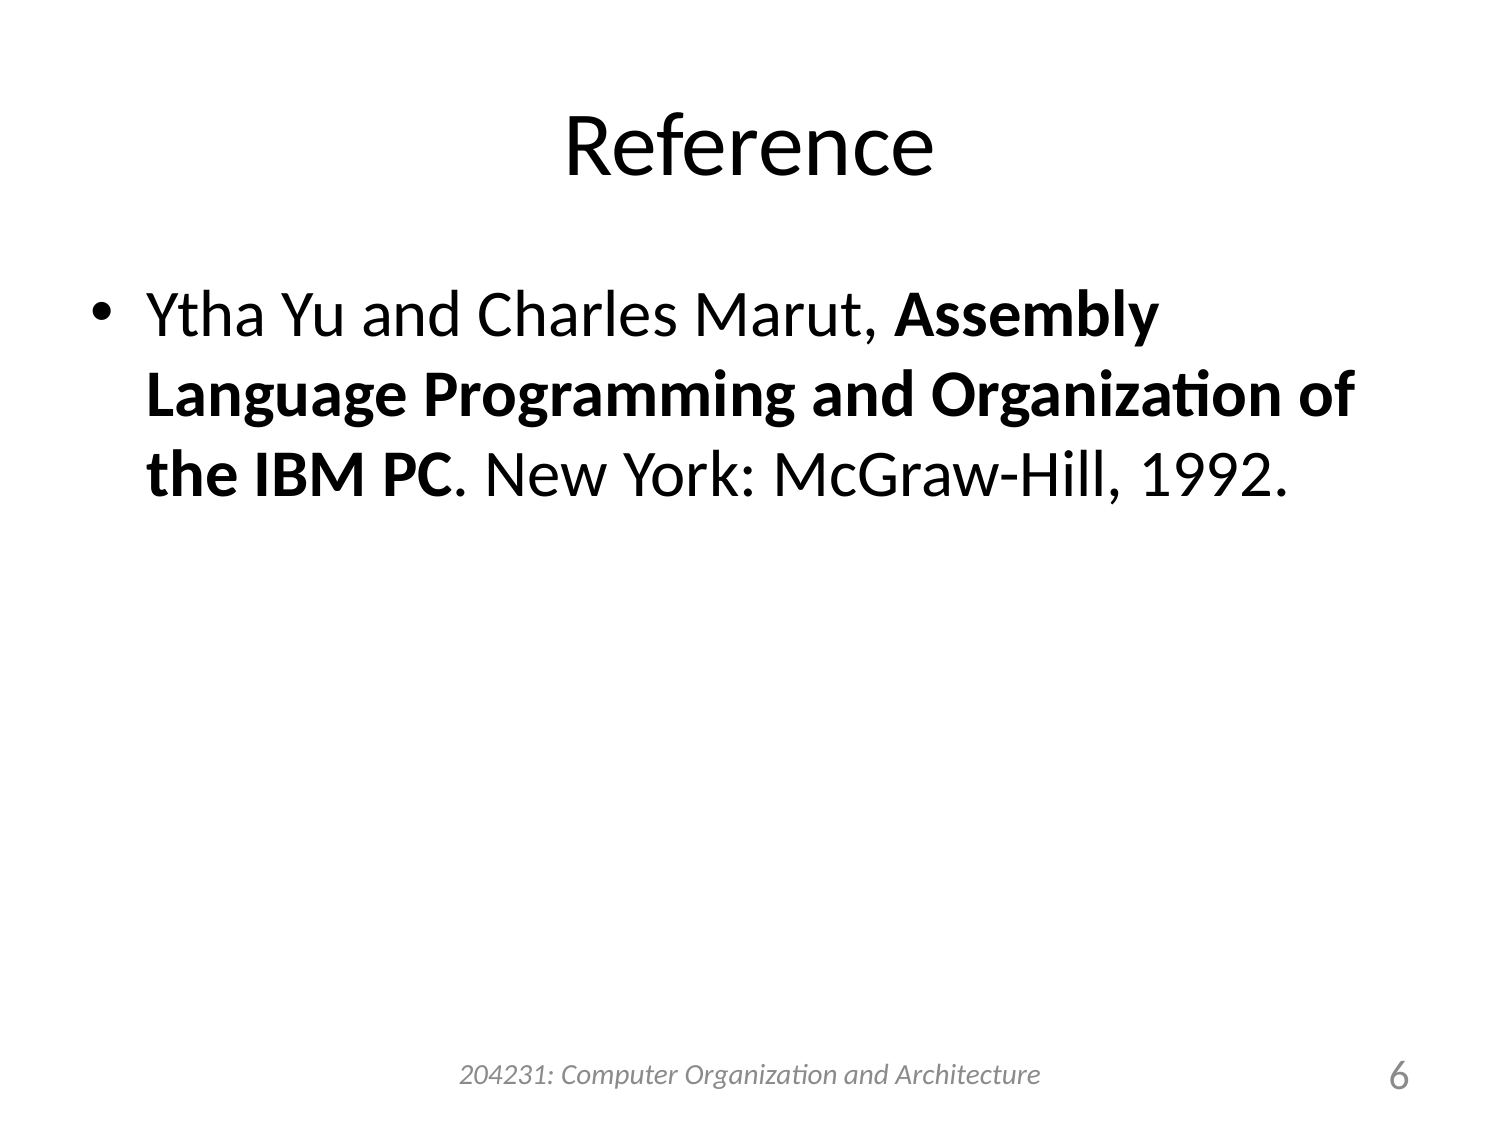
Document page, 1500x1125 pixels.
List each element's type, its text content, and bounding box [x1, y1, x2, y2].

slide_number 6 [1074, 1042, 1425, 1103]
title Reference [75, 45, 1425, 233]
footer 204231: Computer Organization and Architecture [76, 1042, 1074, 1103]
list Ytha Yu and Charles Marut, Assembly Language Programming and Organization of the IBM PC. New York: McGraw-Hill, 1992. [75, 262, 1425, 1005]
